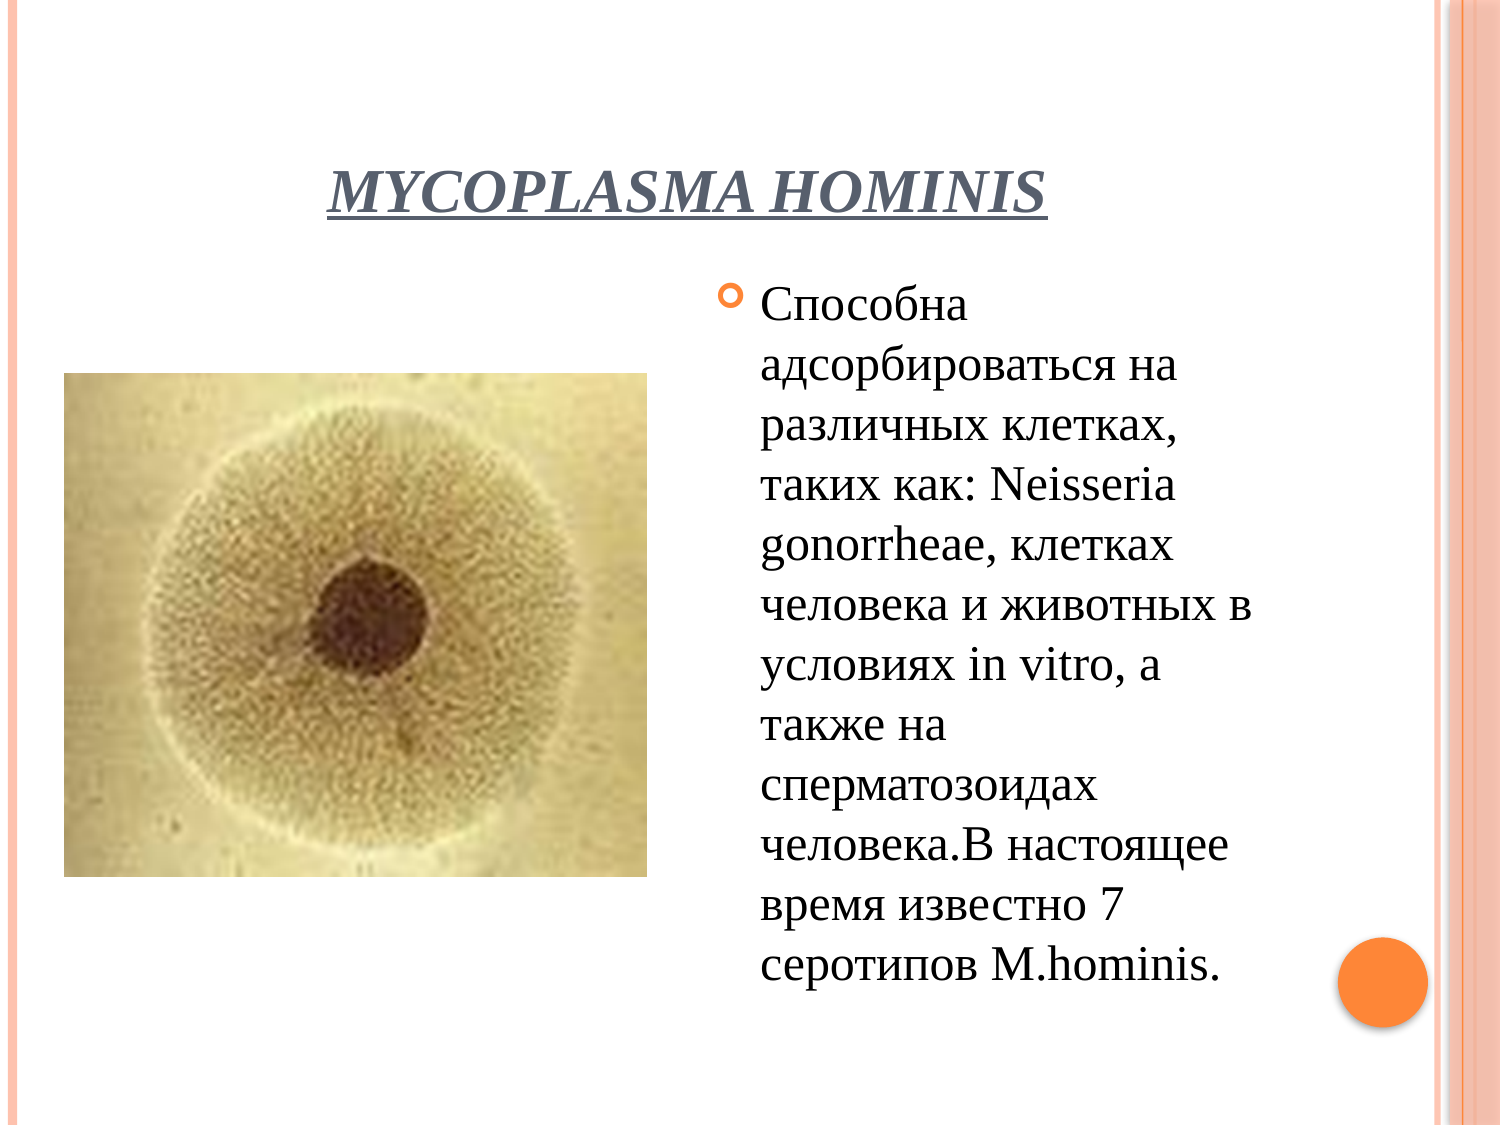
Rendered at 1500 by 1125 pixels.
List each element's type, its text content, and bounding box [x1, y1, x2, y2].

list Способна адсорбироваться на различных клетках, таких как: Neisseria gonorrheae, клетках человека и животных в условиях in vitro, а также на сперматозоидах человека.В настоящее время известно 7 серотипов M.hominis. [700, 262, 1301, 1013]
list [64, 372, 648, 877]
title Мycoplasma hominis [75, 45, 1300, 233]
